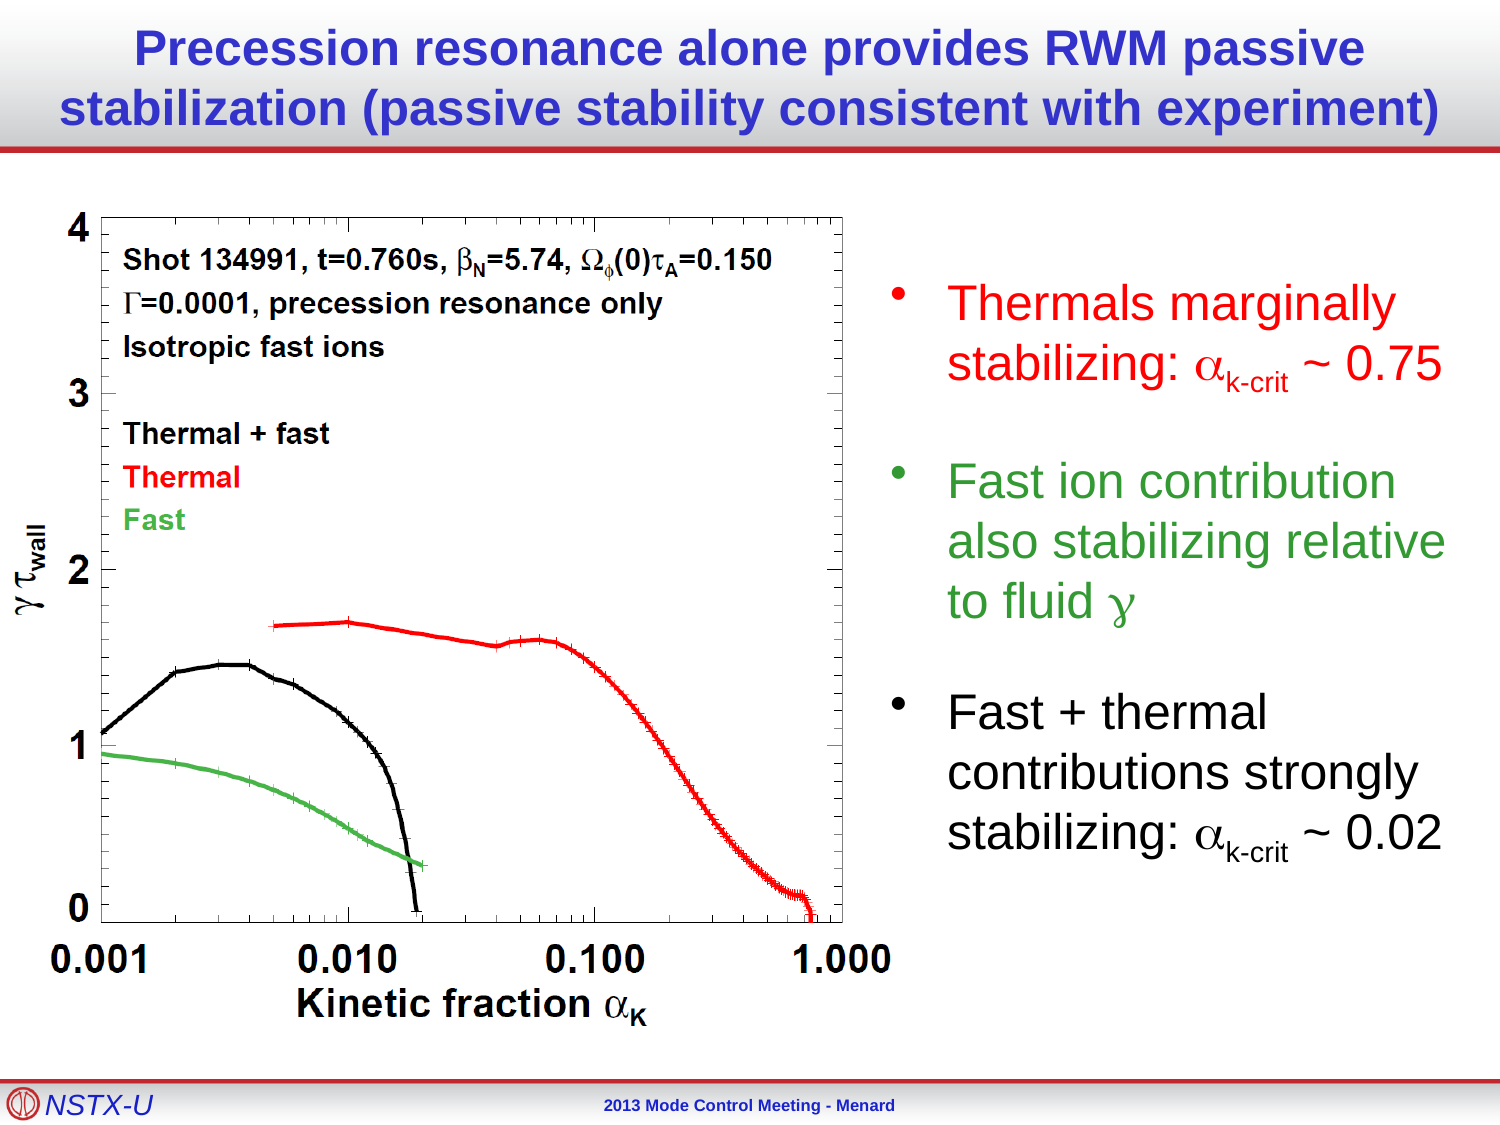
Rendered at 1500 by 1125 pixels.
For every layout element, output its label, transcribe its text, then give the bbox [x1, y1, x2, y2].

picture [0, 1079, 1500, 1125]
picture [0, 199, 901, 1038]
title Precession resonance alone provides RWM passive stabilization (passive stability consistent with experiment) [0, 0, 1500, 151]
text_box Thermals marginally stabilizing: ak-crit ~ 0.75 Fast ion contribution also stabilizing relative to fluid g Fast + thermal contributions strongly stabilizing: ak-crit ~ 0.02 [905, 262, 1475, 875]
